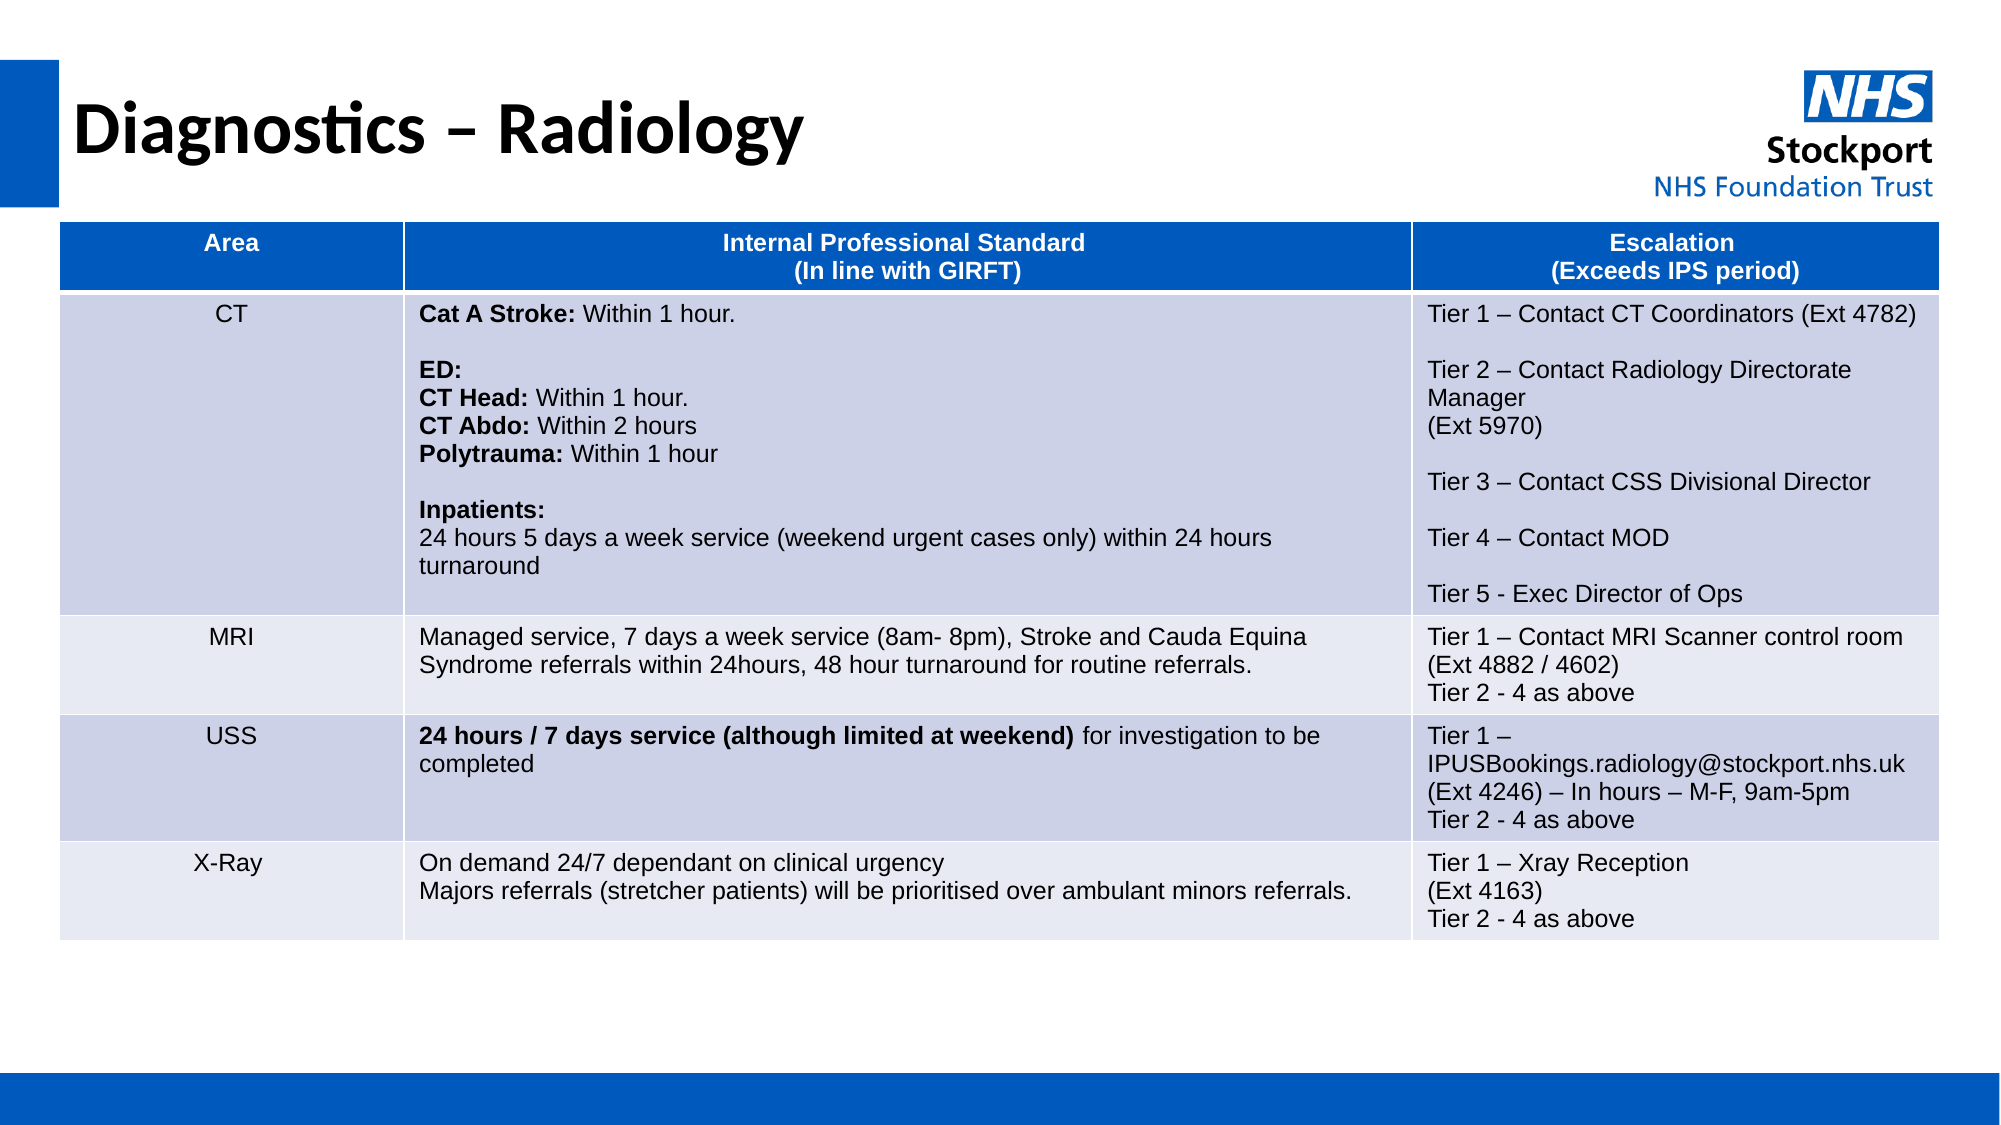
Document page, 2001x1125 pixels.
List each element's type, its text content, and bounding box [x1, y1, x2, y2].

table_cell On demand 24/7 dependant on clinical urgency Majors referrals (stretcher patients) will be prioritised over ambulant minors referrals. [405, 842, 1411, 940]
table_cell Tier 1 – Xray Reception (Ext 4163) Tier 2 - 4 as above [1413, 842, 1939, 940]
table_cell Tier 1 – IPUSBookings.radiology@stockport.nhs.uk (Ext 4246) – In hours – M-F, 9am-5pm Tier 2 - 4 as above [1413, 715, 1939, 841]
table_cell Tier 1 – Contact MRI Scanner control room (Ext 4882 / 4602) Tier 2 - 4 as above [1413, 616, 1939, 714]
table_cell X-Ray [60, 842, 403, 940]
table_header Area [60, 222, 403, 290]
table_cell Tier 1 – Contact CT Coordinators (Ext 4782) Tier 2 – Contact Radiology Directorate Manager (Ext 5970) Tier 3 – Contact CSS Divisional Director Tier 4 – Contact MOD Tier 5 - Exec Director of Ops [1413, 295, 1939, 615]
table_cell MRI [60, 616, 403, 714]
table_cell Managed service, 7 days a week service (8am- 8pm), Stroke and Cauda Equina Syndrome referrals within 24hours, 48 hour turnaround for routine referrals. [405, 616, 1411, 714]
table_cell 24 hours / 7 days service (although limited at weekend) for investigation to be completed [405, 715, 1411, 841]
table_cell USS [60, 715, 403, 841]
table_header Internal Professional Standard (In line with GIRFT) [405, 222, 1411, 290]
table_cell CT [60, 295, 403, 615]
table_cell Cat A Stroke: Within 1 hour. ED: CT Head: Within 1 hour. CT Abdo: Within 2 hours Polytrauma: Within 1 hour Inpatients: 24 hours 5 days a week service (weekend urgent cases only) within 24 hours turnaround [405, 295, 1411, 615]
table_header Escalation (Exceeds IPS period) [1413, 222, 1939, 290]
title Diagnostics – Radiology [59, 59, 1677, 208]
picture [1677, 64, 1941, 203]
